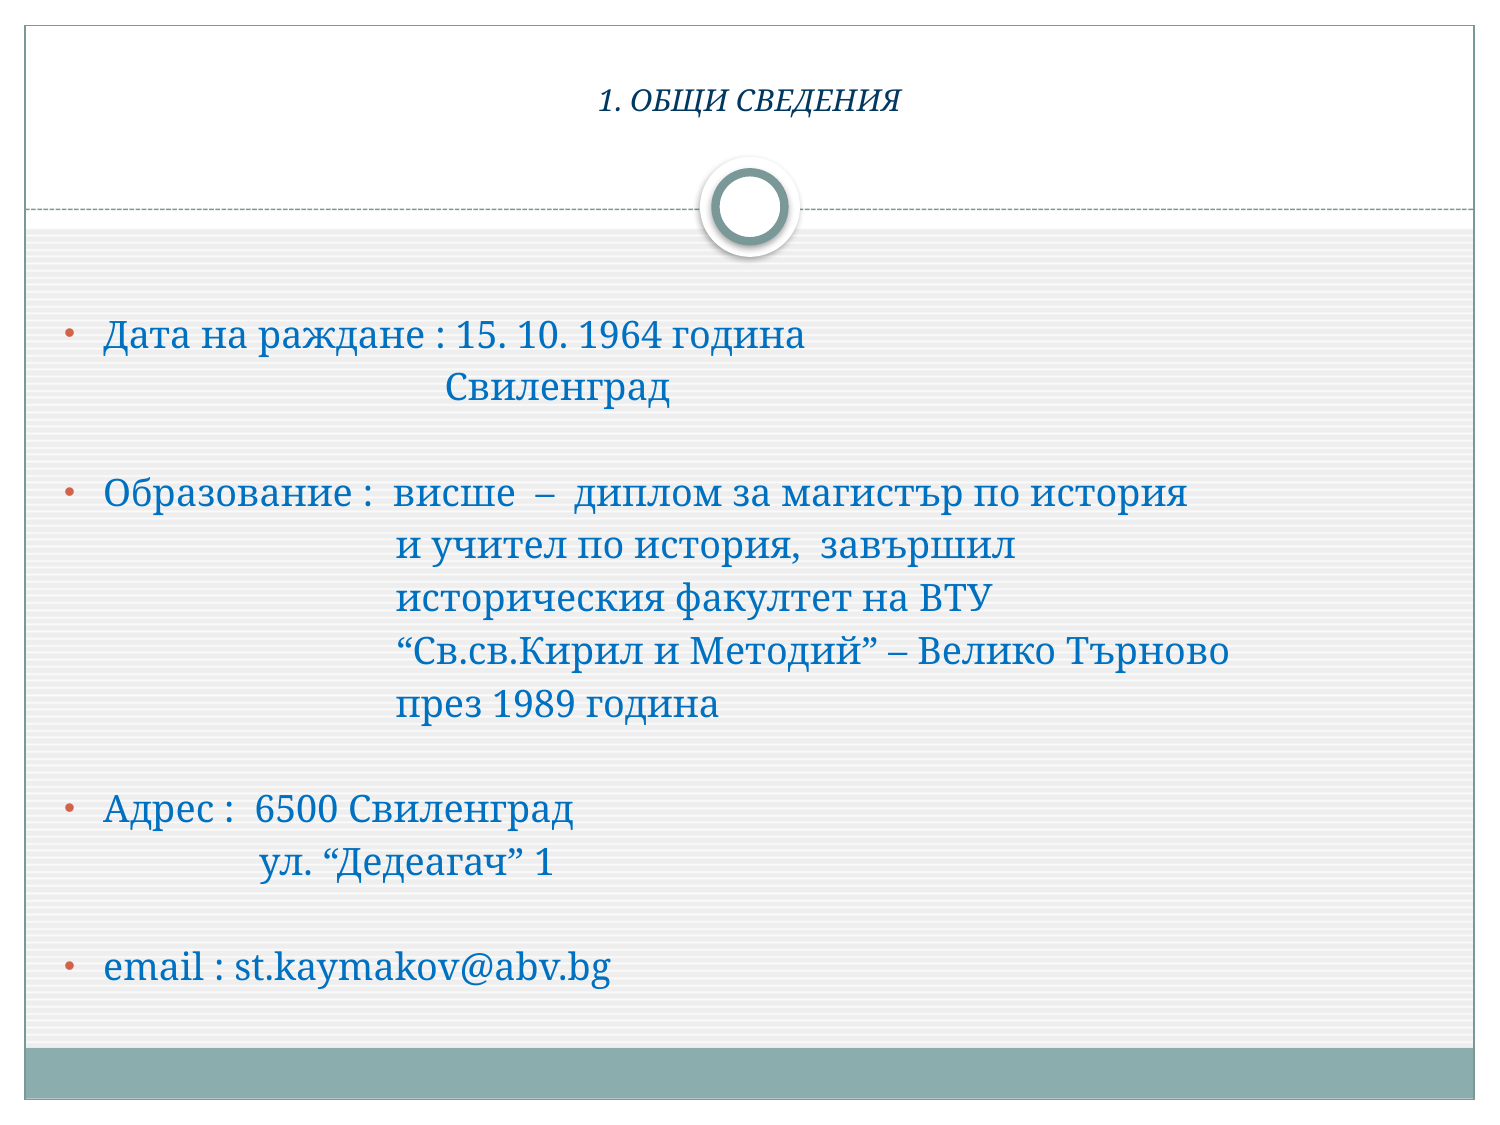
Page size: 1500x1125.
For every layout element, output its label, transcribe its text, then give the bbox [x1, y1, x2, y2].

title 1. ОБЩИ СВЕДЕНИЯ [49, 37, 1450, 162]
list Дата на раждане : 15. 10. 1964 година Свиленград Образование : висше – диплом за магистър по история и учител по история, завършил историческия факултет на ВТУ “Св.св.Кирил и Методий” – Велико Търново през 1989 година Адрес : 6500 Свиленград ул. “Дедеагач” 1 email : st.kaymakov@abv.bg [49, 250, 1424, 1001]
